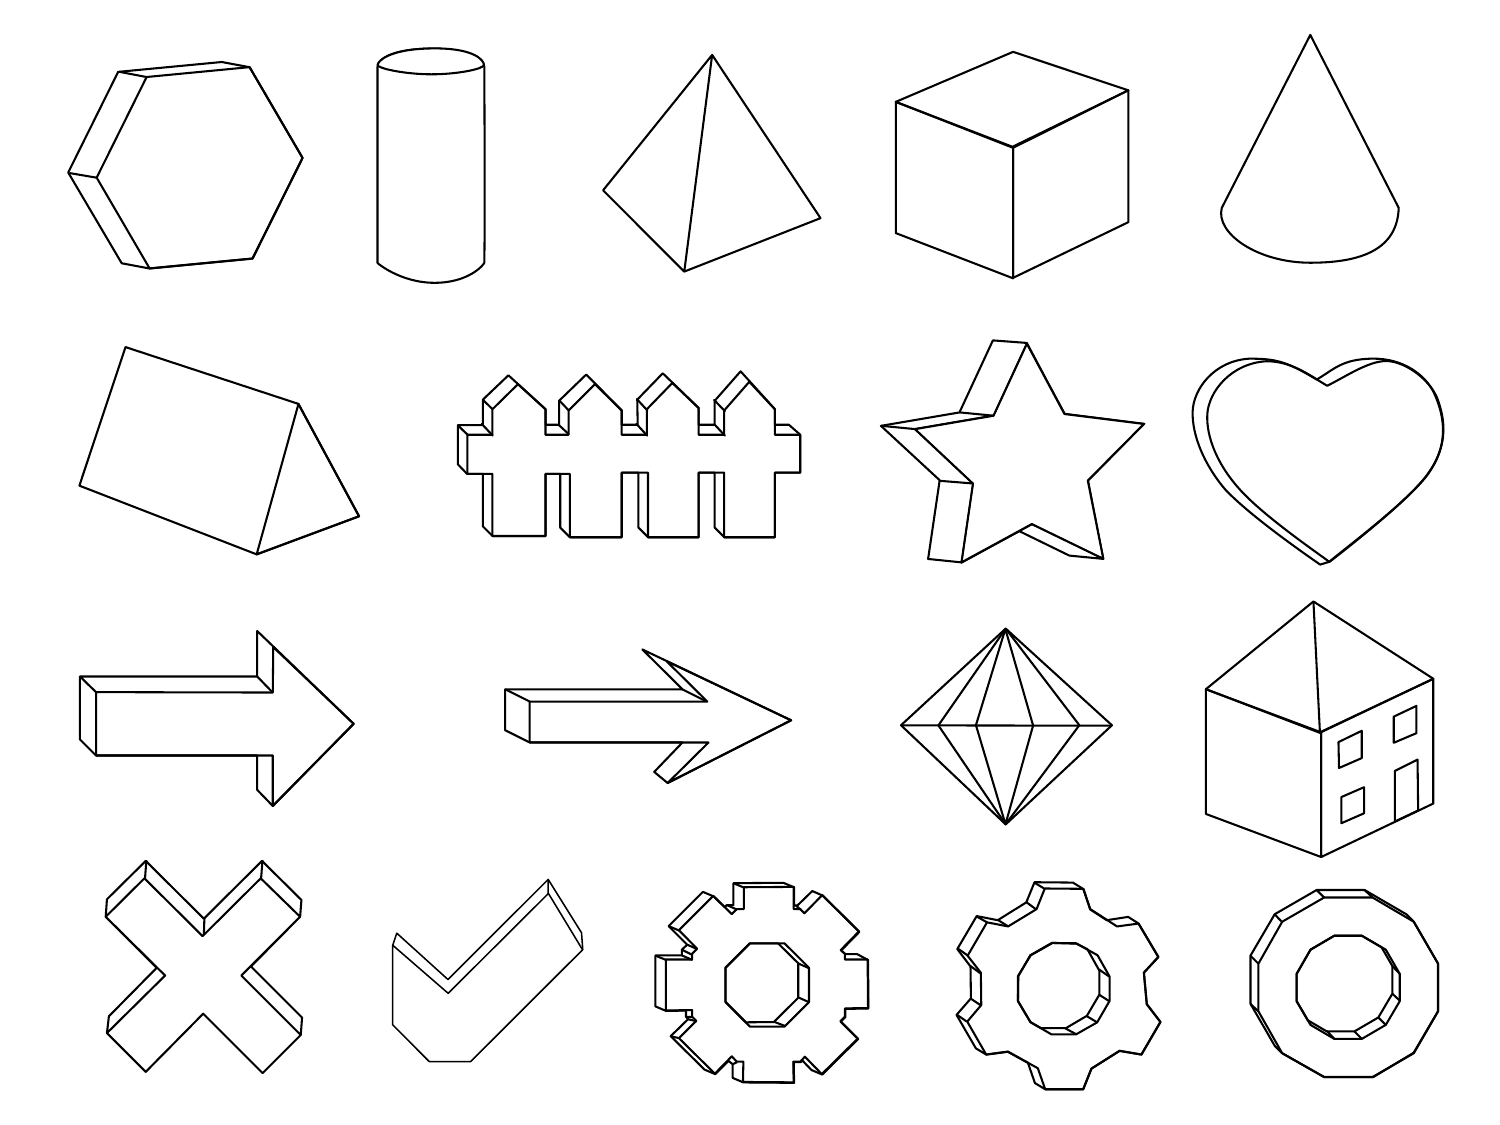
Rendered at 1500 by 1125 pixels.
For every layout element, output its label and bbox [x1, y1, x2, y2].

text_box [457, 371, 801, 538]
text_box [895, 51, 1129, 279]
text_box [881, 338, 1147, 567]
text_box [105, 860, 304, 1074]
text_box [376, 47, 486, 283]
text_box [655, 882, 869, 1083]
text_box [68, 61, 303, 269]
text_box [505, 649, 792, 783]
text_box [1192, 358, 1451, 565]
text_box [1205, 601, 1434, 857]
text_box [956, 882, 1161, 1090]
text_box [900, 628, 1112, 825]
text_box [392, 879, 583, 1062]
text_box [1250, 889, 1438, 1077]
text_box [79, 347, 360, 555]
text_box [1221, 34, 1399, 263]
text_box [603, 54, 821, 272]
text_box [79, 630, 354, 806]
